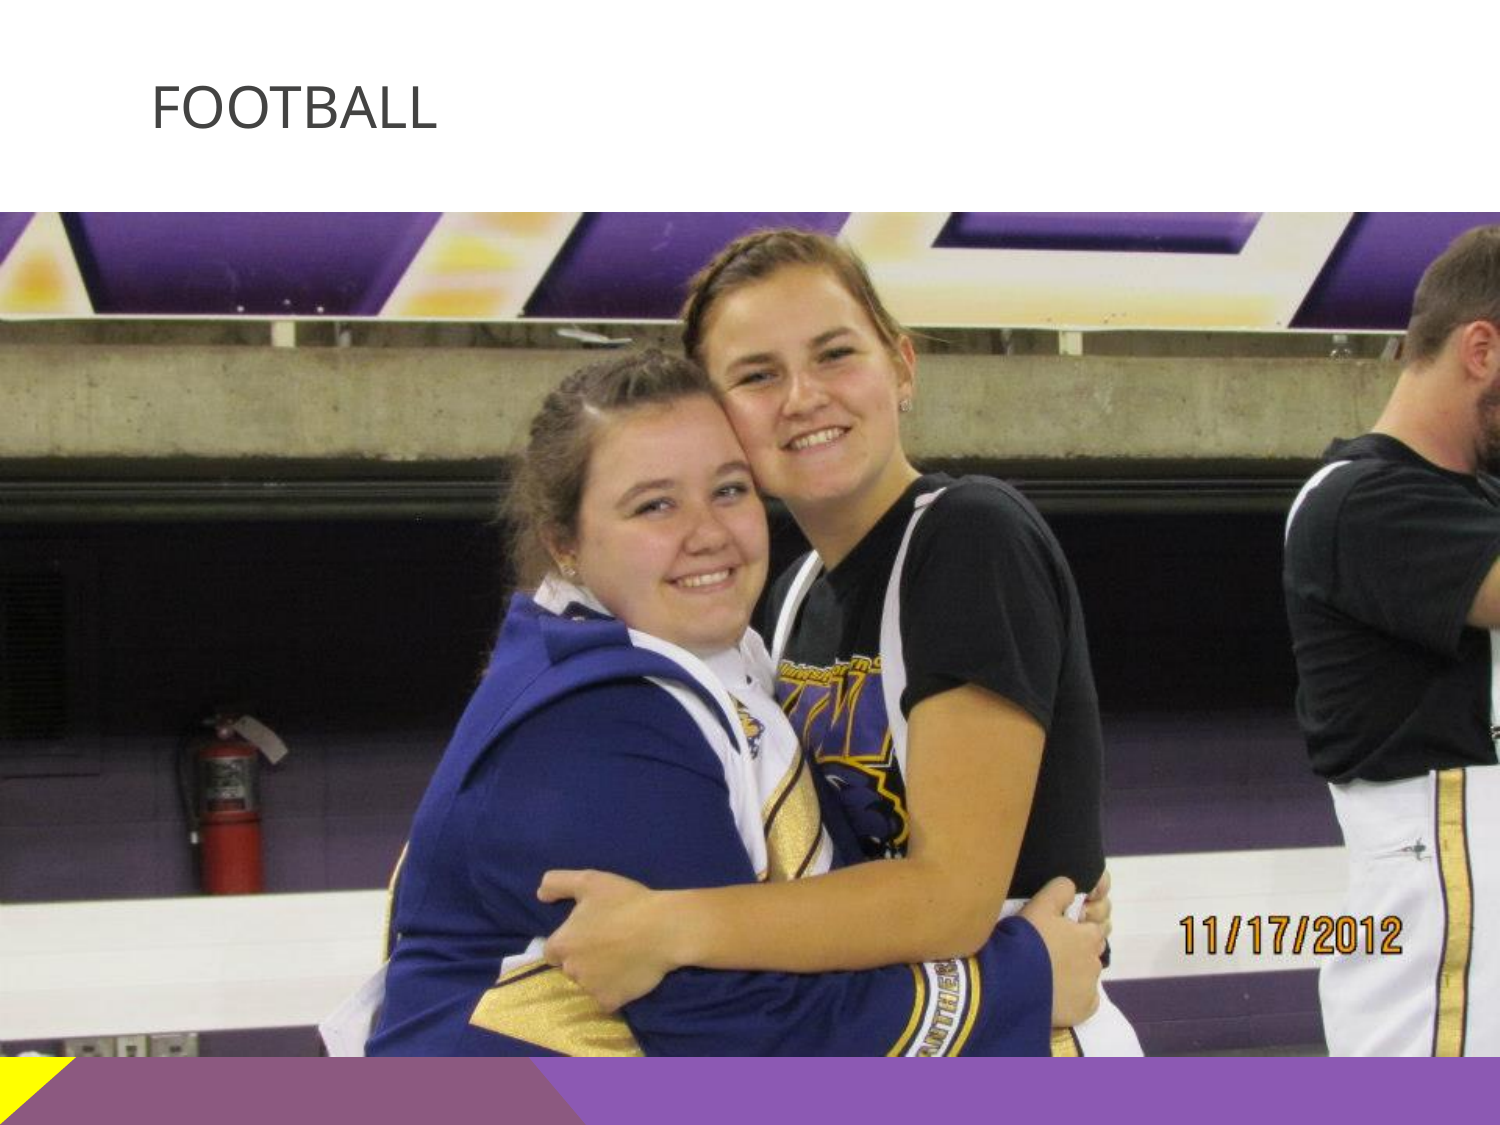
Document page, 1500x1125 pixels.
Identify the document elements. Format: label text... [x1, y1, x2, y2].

picture [0, 212, 1500, 1057]
title Football [135, 60, 1369, 150]
